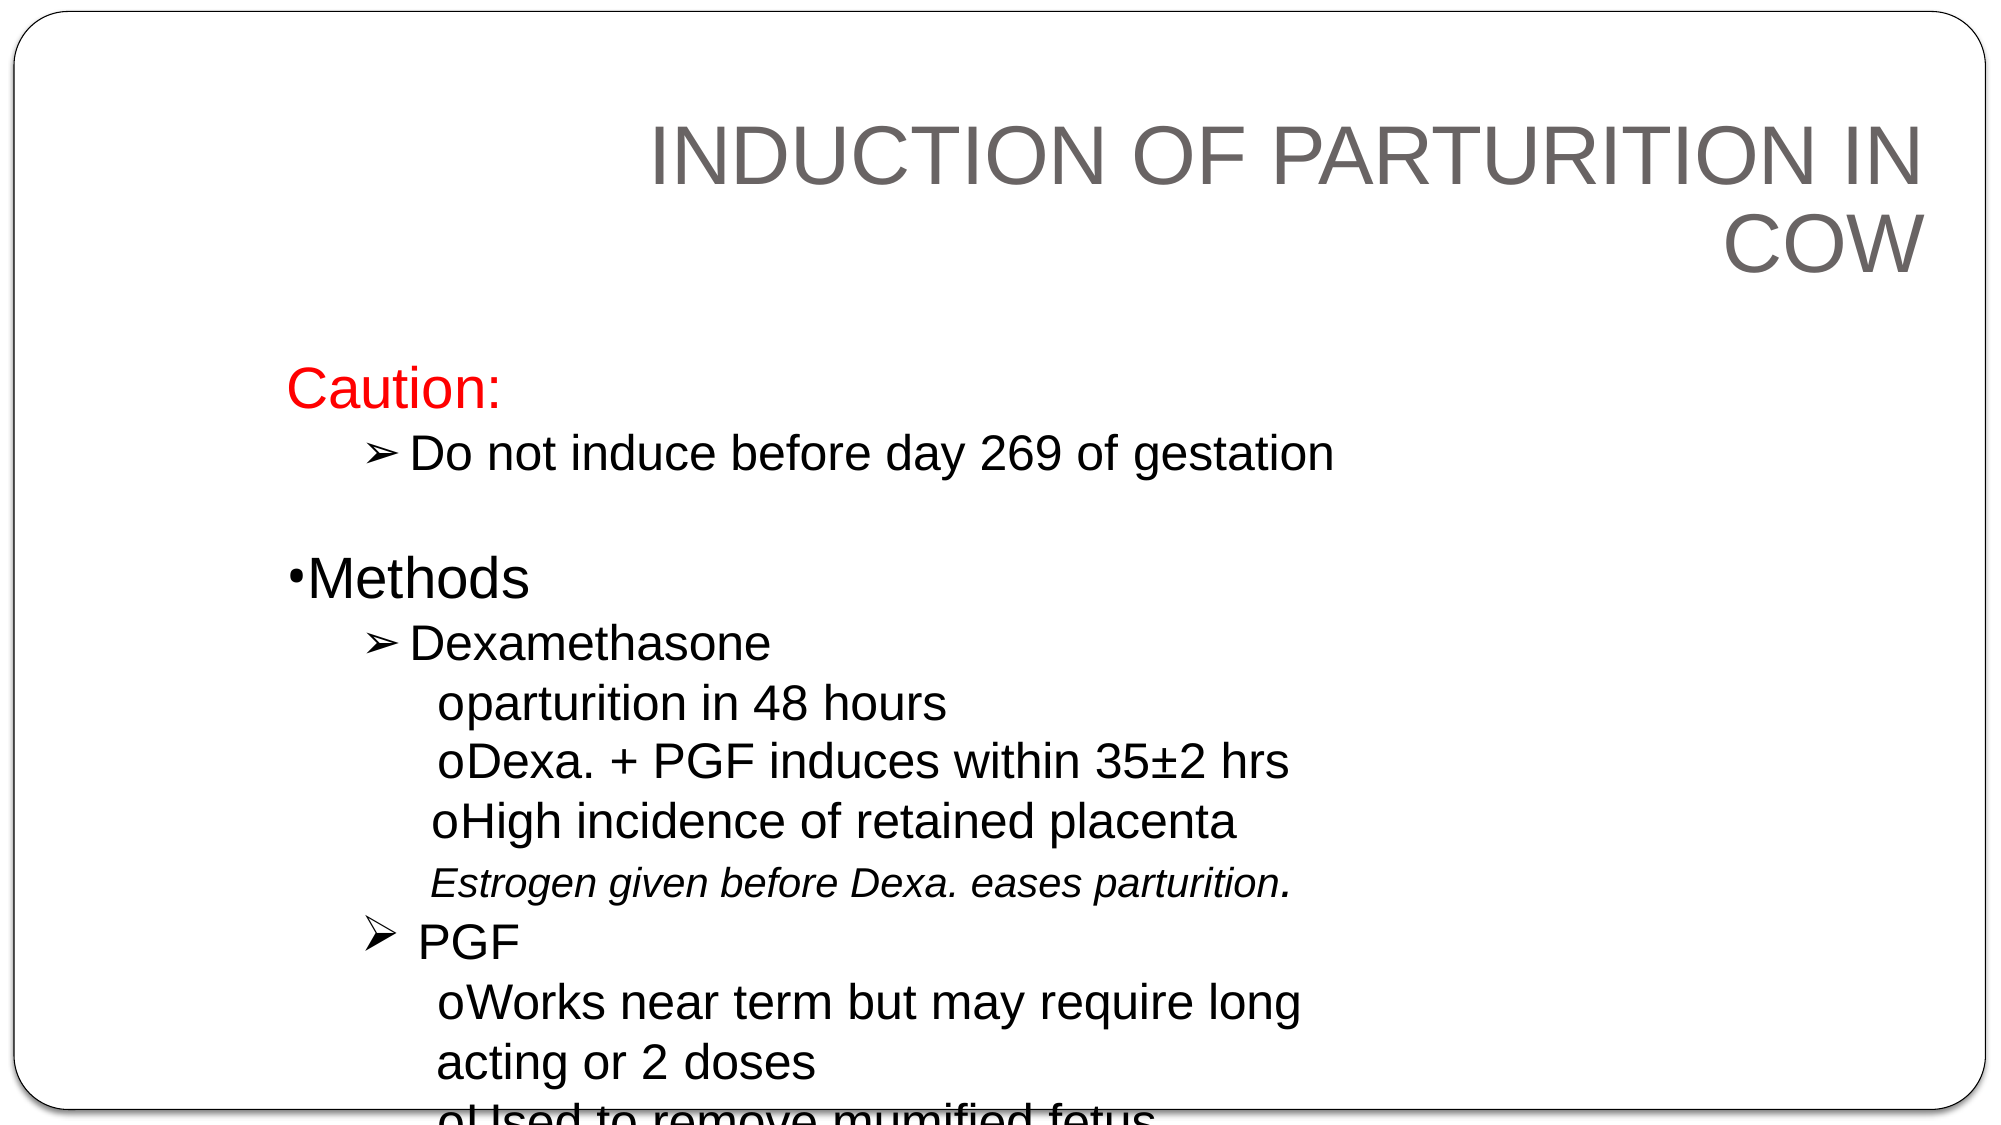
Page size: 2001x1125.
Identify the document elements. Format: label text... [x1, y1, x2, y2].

title INDUCTION OF PARTURITION IN COW [633, 99, 1927, 290]
text_box Caution: Do not induce before day 269 of gestation Methods Dexamethasone oparturition in 48 hours oDexa. + PGF induces within 35±2 hrs oHigh incidence of retained placenta Estrogen given before Dexa. eases parturition. PGF oWorks near term but may require long acting or 2 doses oUsed to remove mumified fetus. [284, 348, 1702, 1125]
